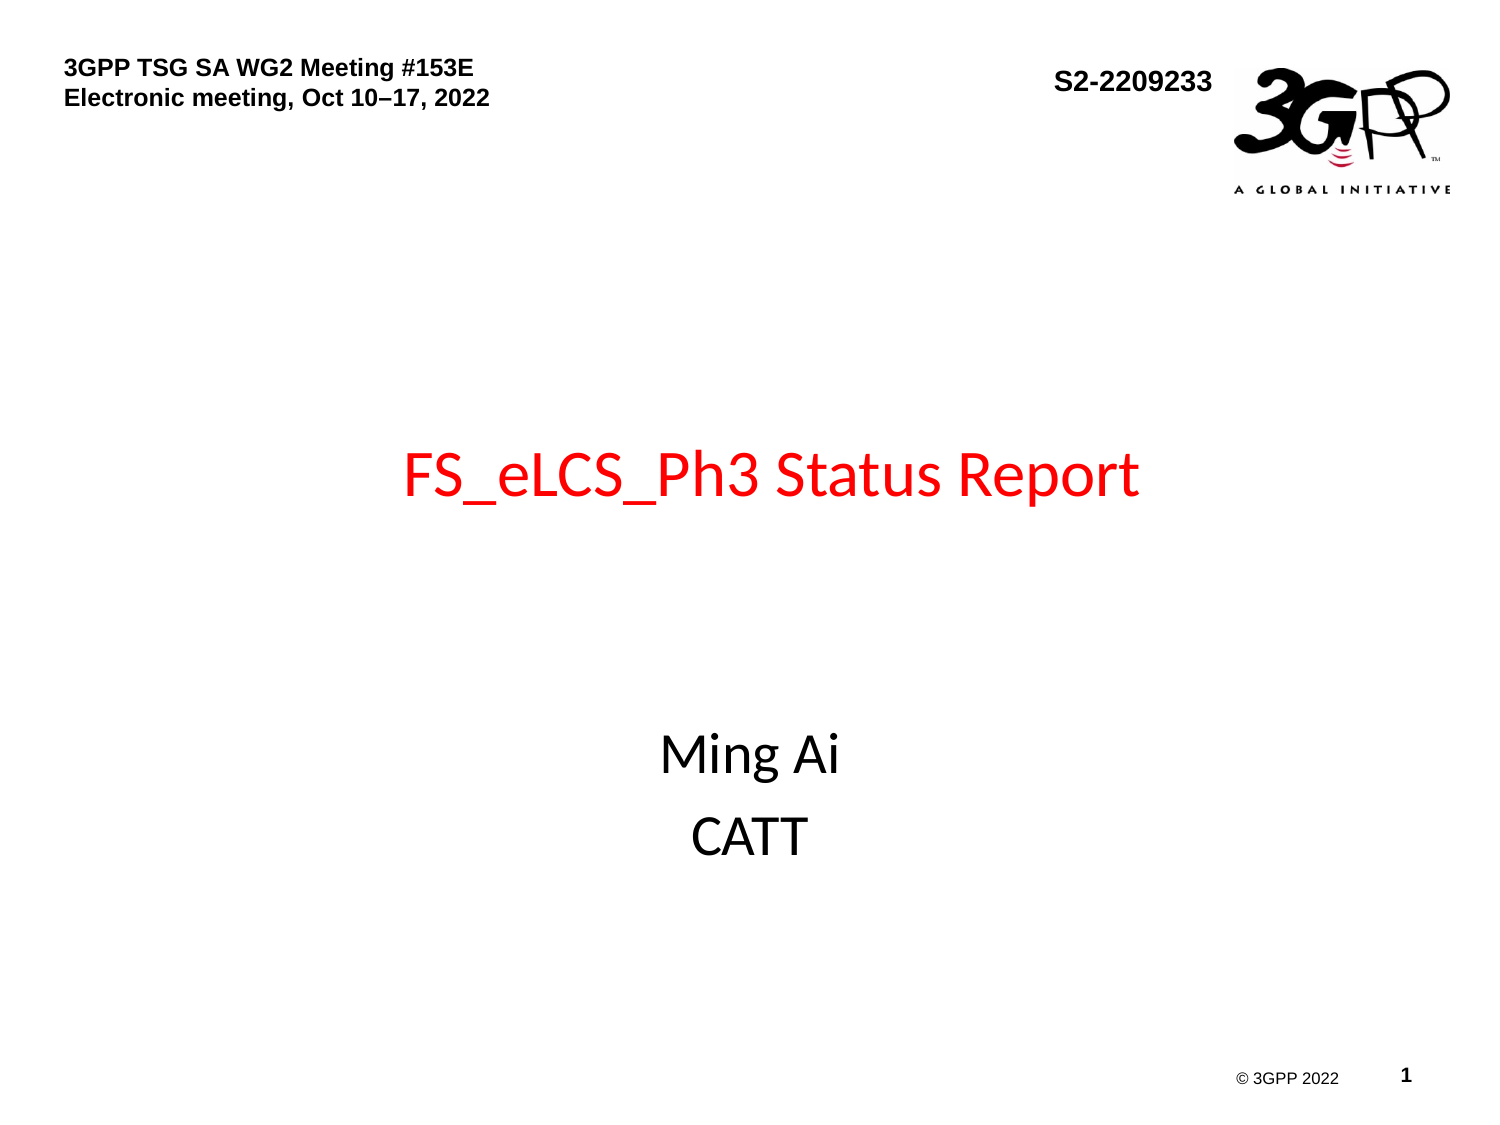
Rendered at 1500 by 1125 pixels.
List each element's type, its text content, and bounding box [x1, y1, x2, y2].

title FS_eLCS_Ph3 Status Report [112, 349, 1388, 591]
subtitle Ming Ai CATT [225, 637, 1275, 925]
picture [1234, 68, 1450, 194]
